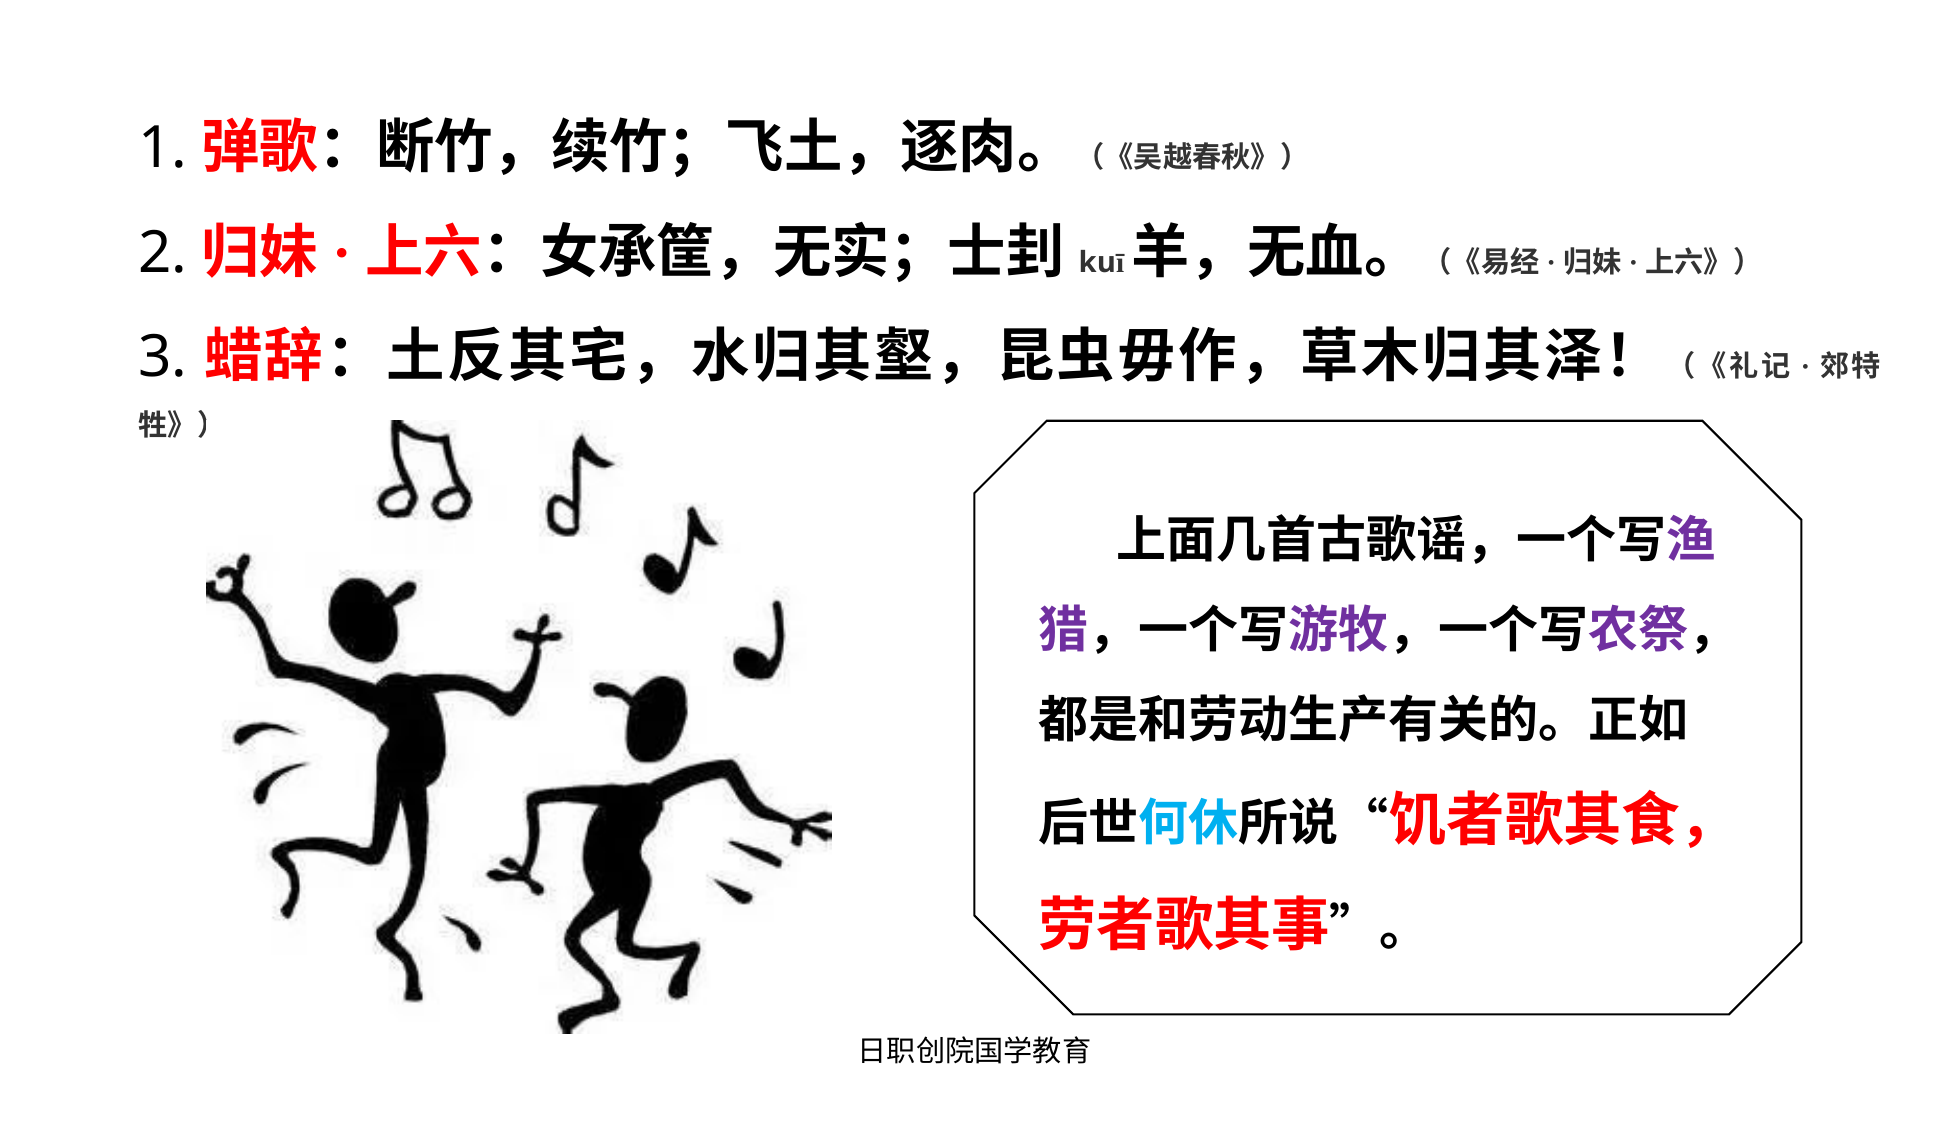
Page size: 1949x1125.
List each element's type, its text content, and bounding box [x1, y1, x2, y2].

picture [206, 420, 832, 1034]
text_box 上面几首古歌谣，一个写渔猎，一个写游牧，一个写农祭，都是和劳动生产有关的。正如后世何休所说“饥者歌其食，劳者歌其事”。 [973, 419, 1803, 1016]
footer 日职创院国学教育 [665, 1024, 1284, 1103]
text_box 1.弹歌：断竹，续竹；飞土，逐肉。（《吴越春秋》） 2.归妹·上六：女承筐，无实；士刲kuī羊，无血。（《易经·归妹·上六》） 3.蜡辞：土反其宅，水归其壑，昆虫毋作，草木归其泽！（《礼记·郊特牲》） [124, 66, 1896, 449]
